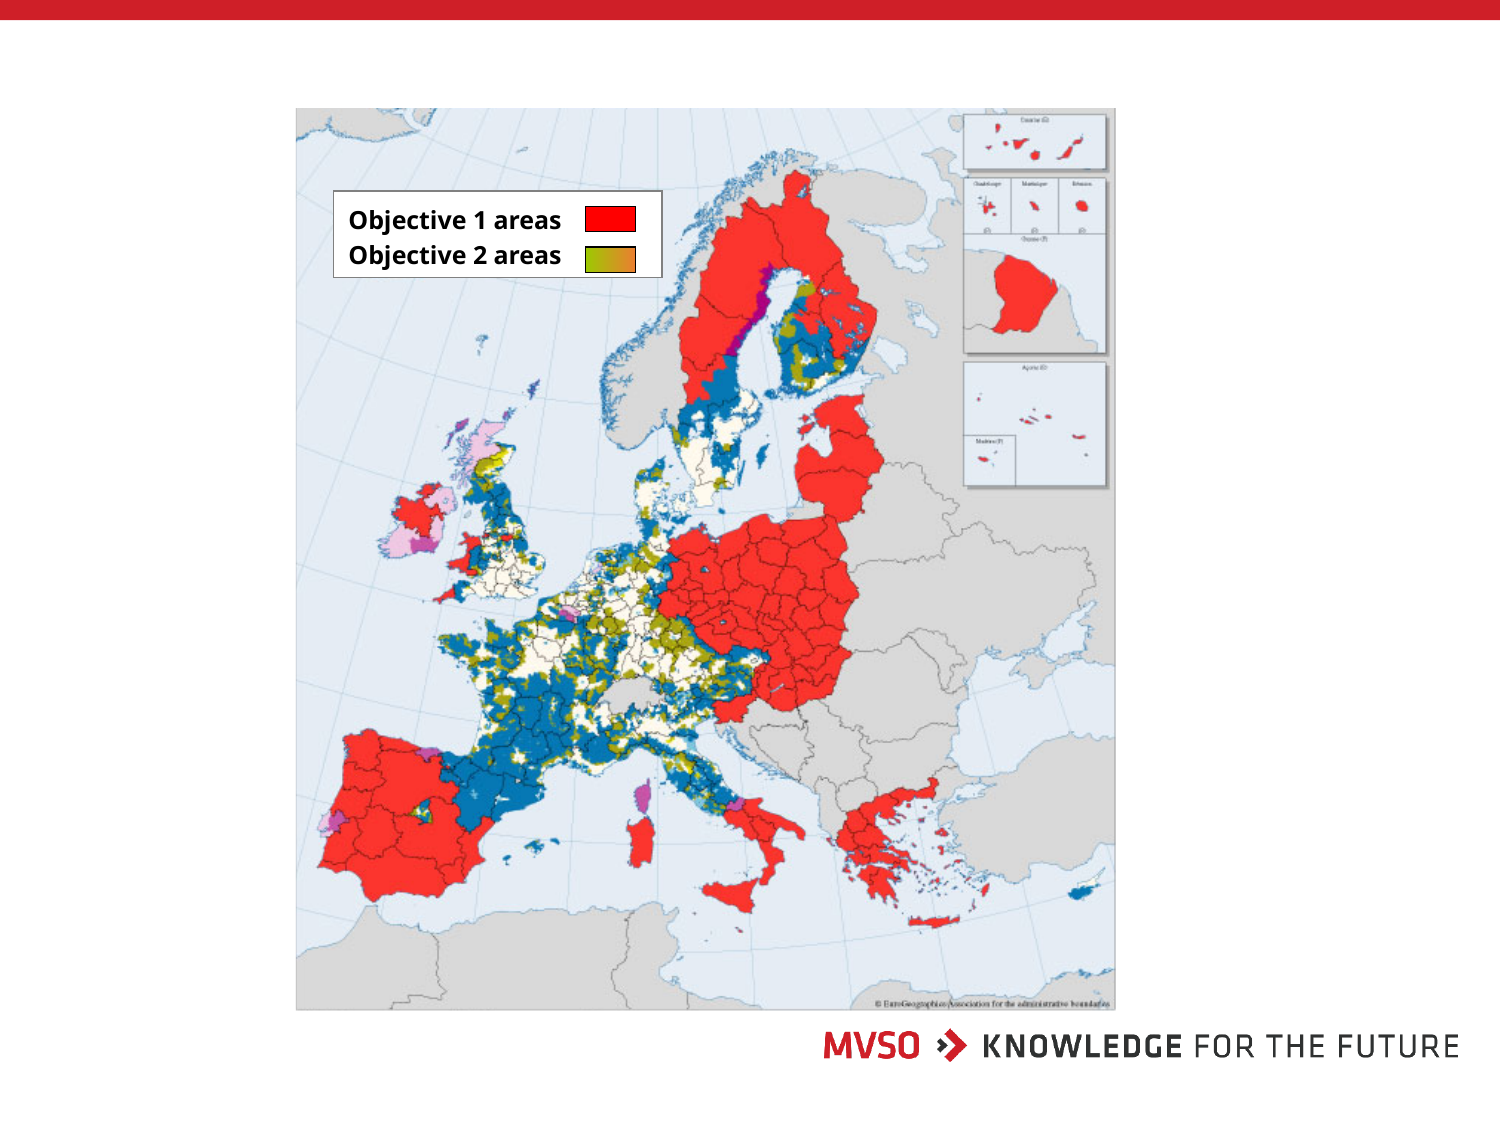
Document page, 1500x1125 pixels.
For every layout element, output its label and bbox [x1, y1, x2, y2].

picture [824, 1028, 1458, 1062]
picture [295, 108, 1116, 1011]
